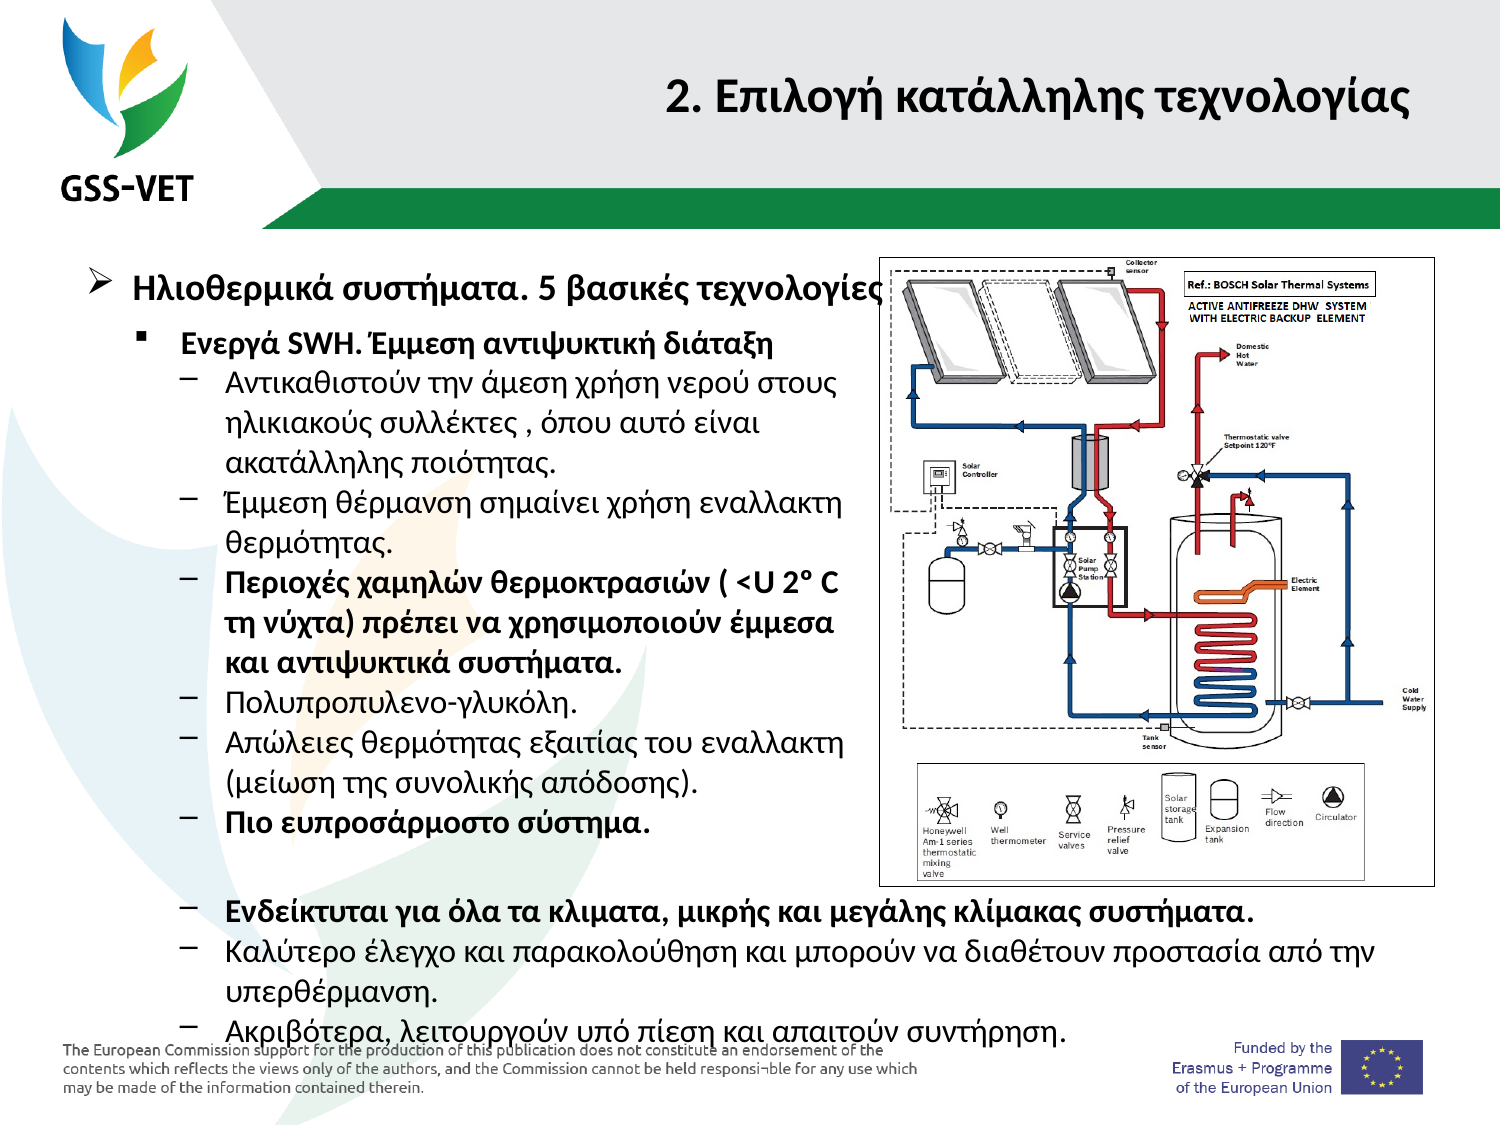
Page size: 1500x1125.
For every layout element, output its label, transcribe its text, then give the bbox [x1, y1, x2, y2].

picture [0, 0, 1500, 1125]
text_box Ενεργά SWH. Έμμεση αντιψυκτική διάταξη Αντικαθιστούν την άμεση χρήση νερού στους ηλικιακούς συλλέκτες , όπου αυτό είναι ακατάλληλης ποιότητας. Έμμεση θέρμανση σημαίνει χρήση εναλλακτη θερμότητας. Περιοχές χαμηλών θερμοκτρασιών ( <U 2º C τη νύχτα) πρέπει να χρησιμοποιούν έμμεσα και αντιψυκτικά συστήματα. Πολυπροπυλενο-γλυκόλη. Απώλειες θερμότητας εξαιτίας του εναλλακτη (μείωση της συνολικής απόδοσης). Πιο ευπροσάρμοστο σύστημα. [119, 316, 874, 848]
text_box Ενδείκτυται για όλα τα κλιματα, μικρής και μεγάλης κλίμακας συστήματα. Καλύτερο έλεγχο και παρακολούθηση και μπορούν να διαθέτουν προστασία από την υπερθέρμανση. Ακριβότερα, λειτουργούν υπό πίεση και απαιτούν συντήρηση. [119, 881, 1424, 1057]
text_box Ηλιοθερμικά συστήματα. 5 βασικές τεχνολογίες [71, 255, 880, 316]
title 2. Επιλογή κατάλληλης τεχνολογίας [324, 0, 1425, 185]
